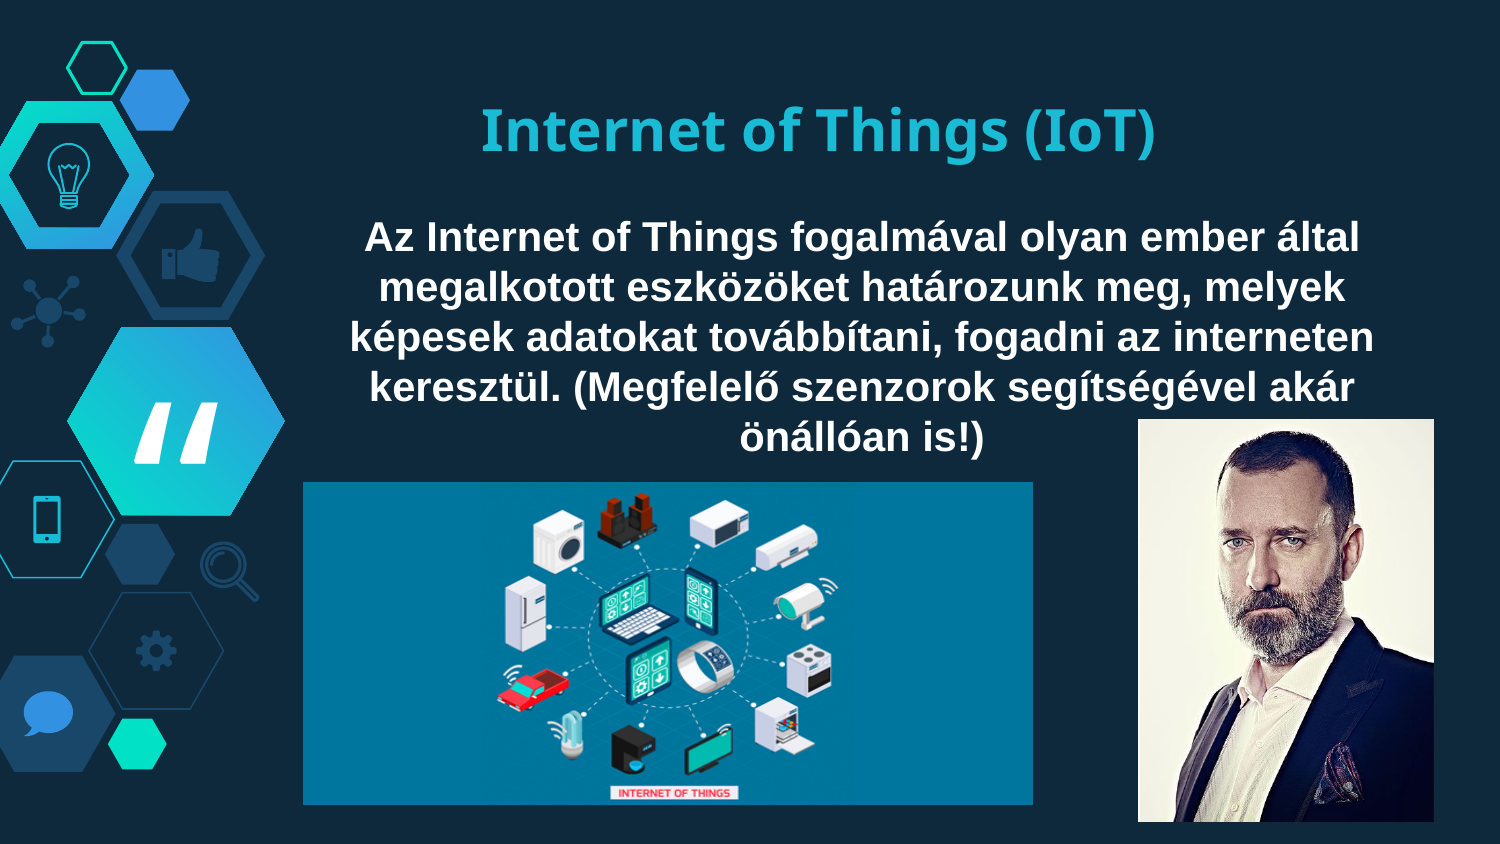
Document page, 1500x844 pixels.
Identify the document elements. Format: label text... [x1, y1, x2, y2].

picture [774, 583, 824, 630]
picture [598, 494, 656, 548]
picture [533, 510, 584, 574]
picture [1138, 419, 1434, 823]
picture [504, 665, 522, 675]
picture [497, 669, 569, 711]
picture [690, 501, 749, 547]
picture [548, 711, 586, 759]
picture [612, 726, 655, 773]
picture [756, 525, 818, 570]
picture [685, 724, 732, 775]
picture [627, 638, 671, 704]
picture [686, 569, 716, 635]
picture [677, 641, 734, 693]
picture [755, 698, 814, 754]
picture [823, 585, 834, 591]
picture [611, 786, 738, 799]
text_box Az Internet of Things fogalmával olyan ember által megalkotott eszközöket határozunk meg, melyek képesek adatokat továbbítani, fogadni az interneten keresztül. (Megfelelő szenzorok segítségével akár önállóan is!) [291, 202, 1434, 467]
list Internet of Things (IoT) [303, 96, 1335, 202]
picture [599, 578, 677, 644]
picture [787, 644, 831, 697]
picture [505, 576, 551, 651]
picture [820, 578, 838, 588]
